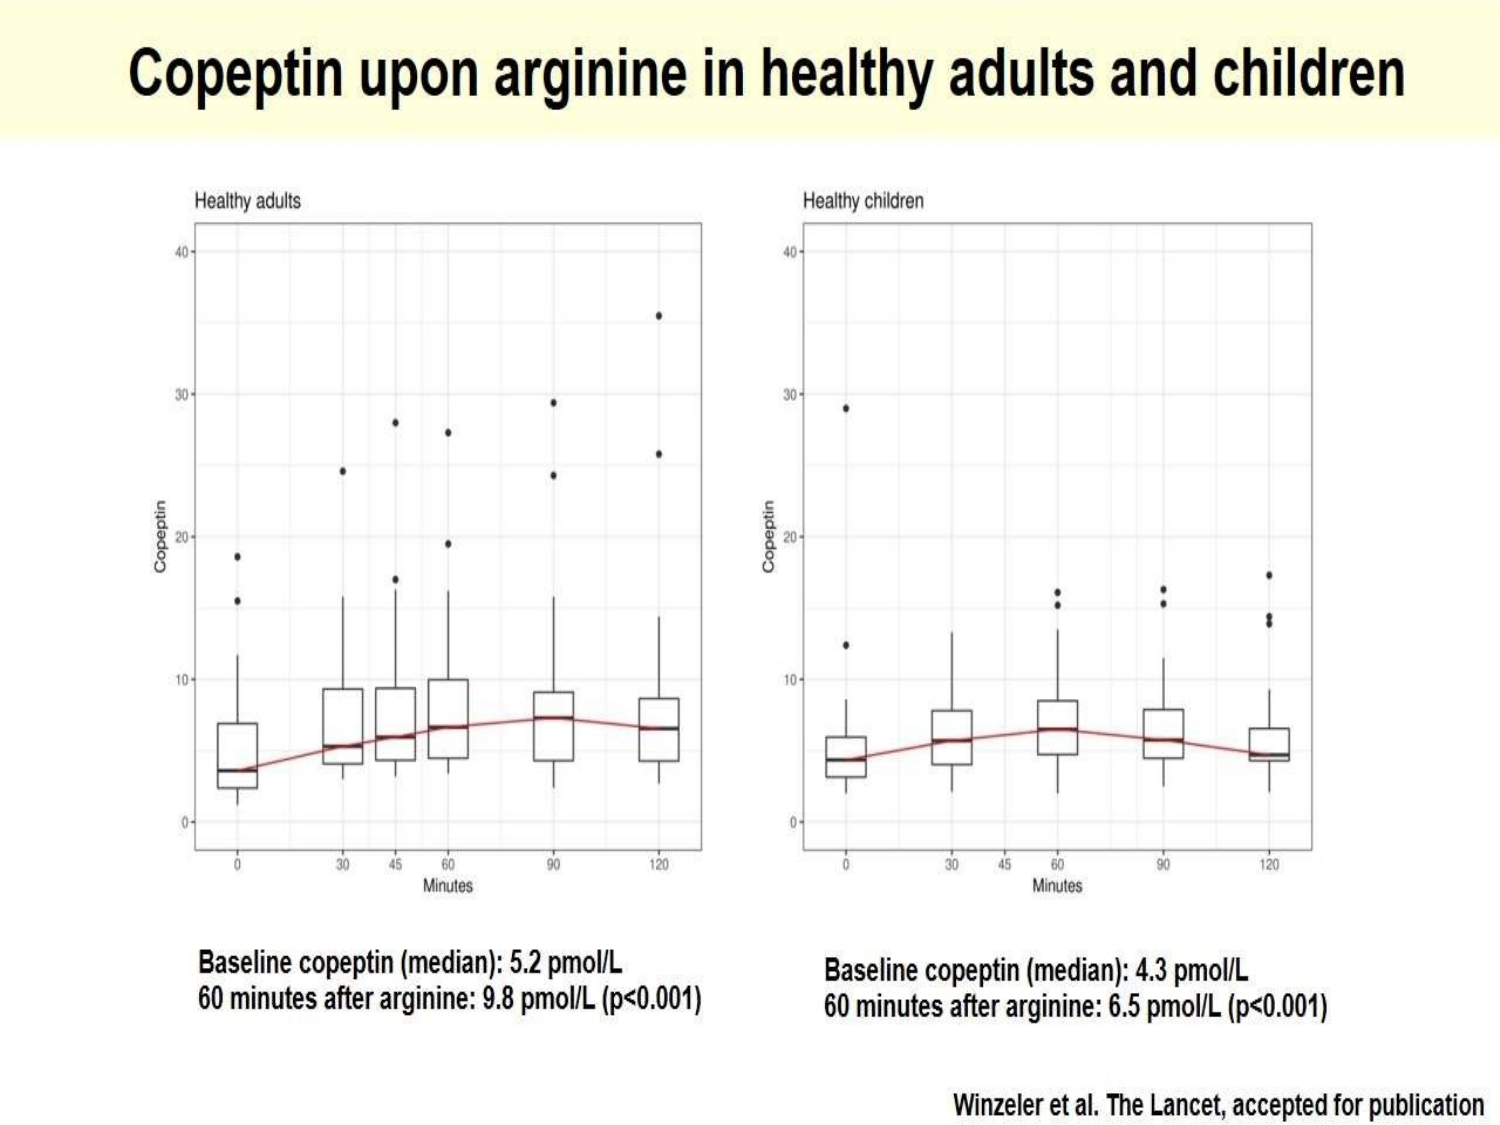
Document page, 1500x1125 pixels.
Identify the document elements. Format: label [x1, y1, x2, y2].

list [0, 0, 1500, 1125]
